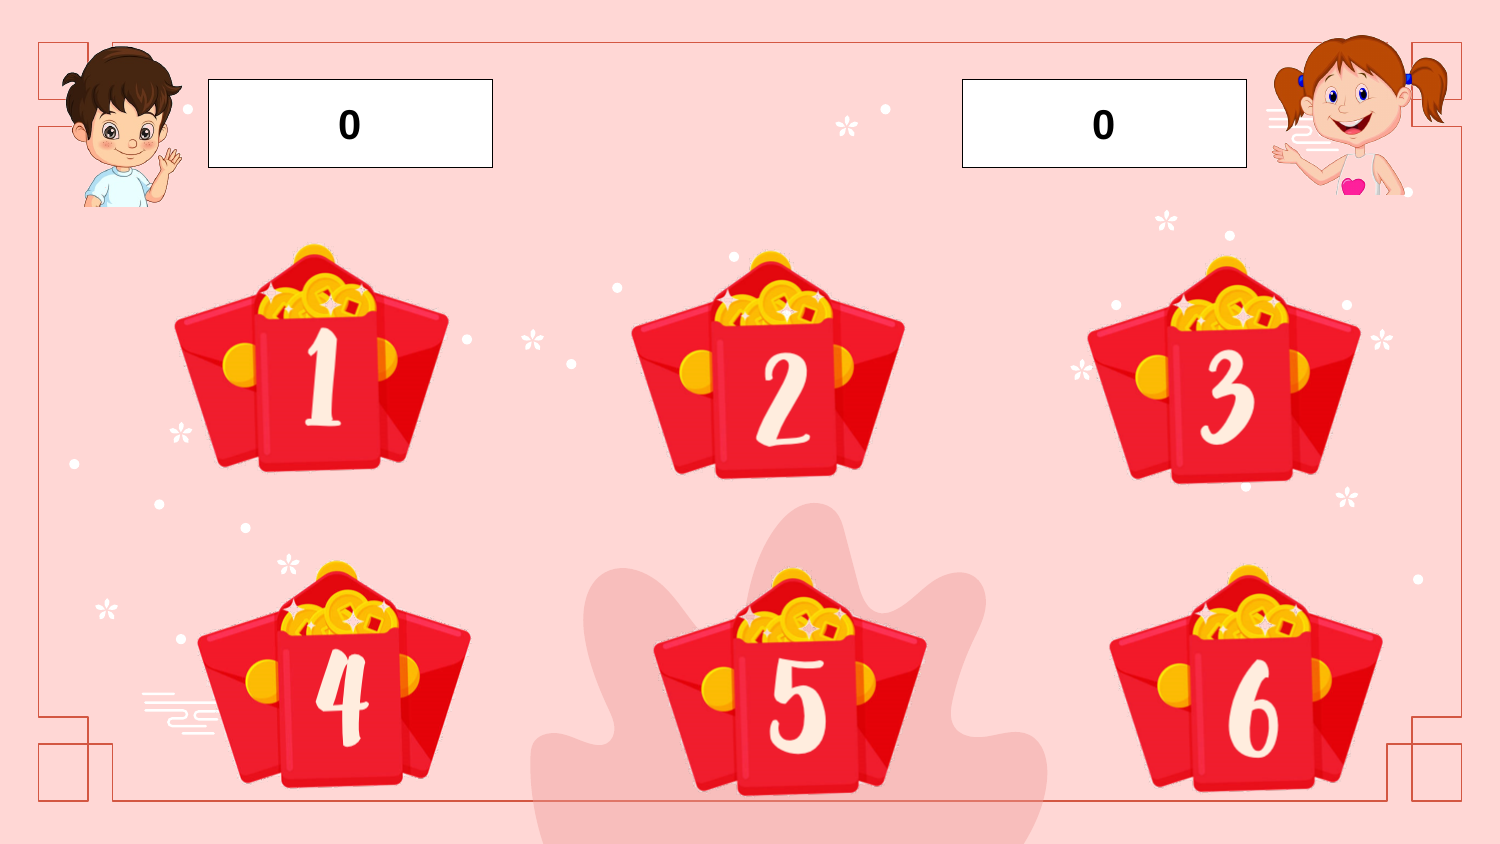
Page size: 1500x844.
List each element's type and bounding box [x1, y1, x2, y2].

picture [1271, 35, 1448, 195]
picture [601, 200, 959, 844]
picture [0, 12, 503, 844]
picture [1057, 206, 1415, 844]
